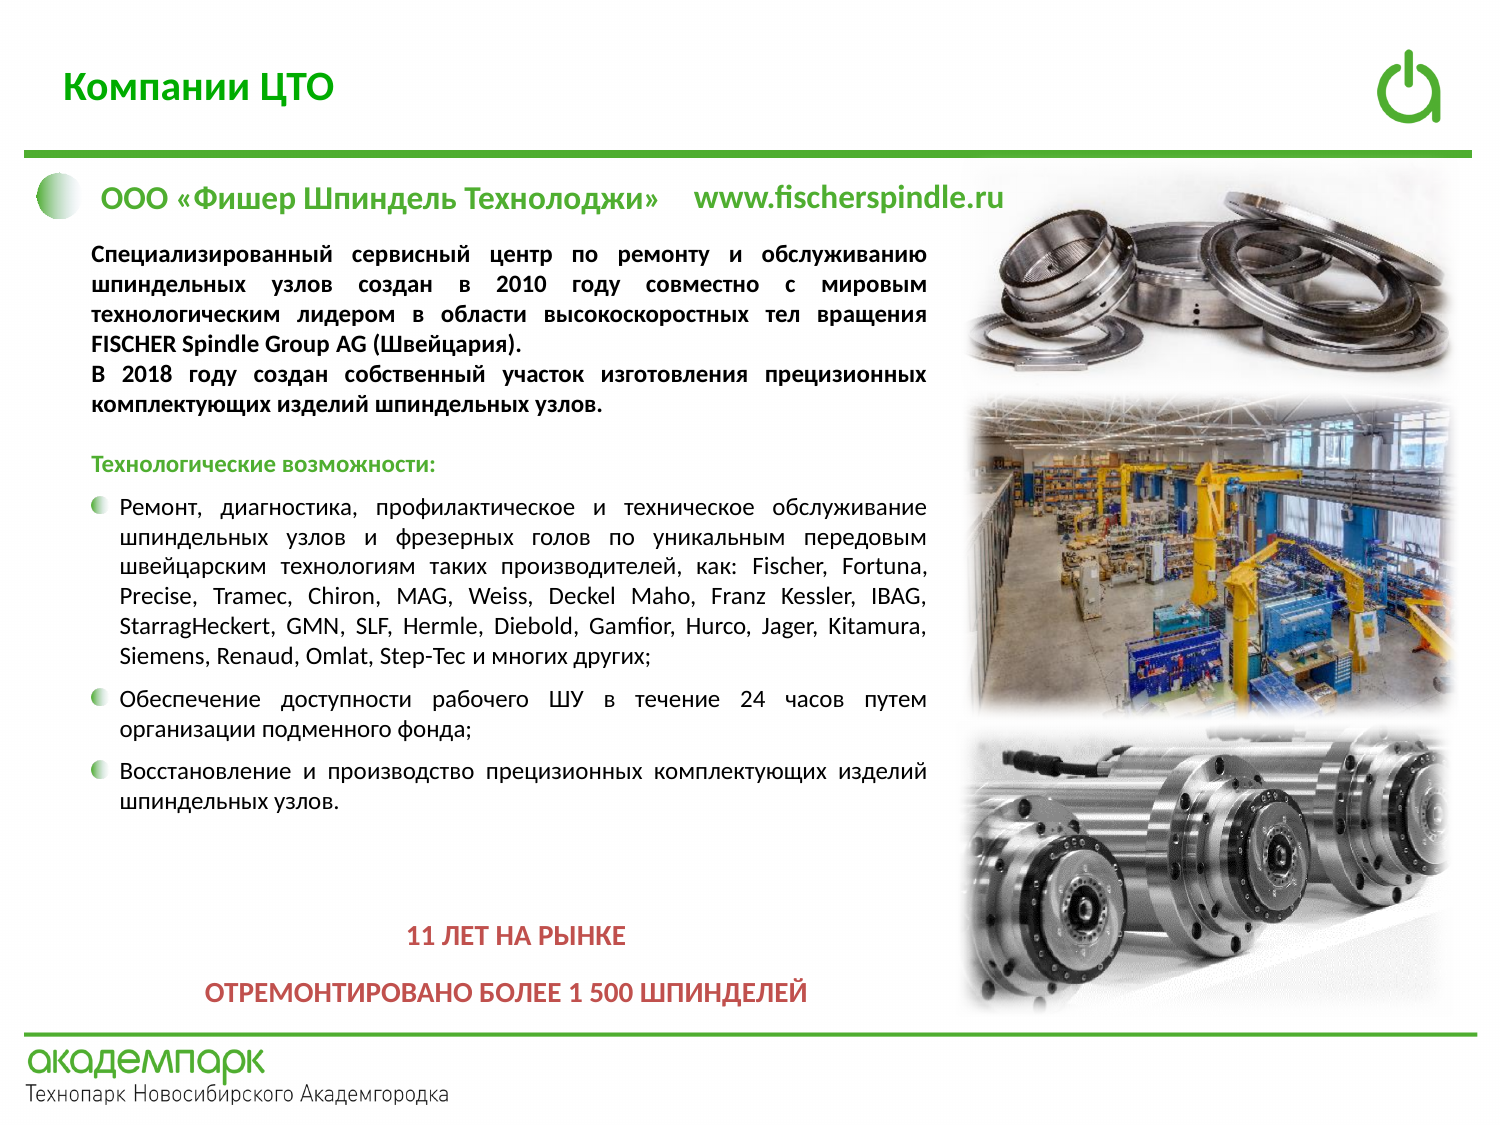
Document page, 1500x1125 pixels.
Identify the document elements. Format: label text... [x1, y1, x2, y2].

text_box www.fischerspindle.ru [679, 167, 955, 223]
picture [0, 0, 1500, 1125]
text_box [34, 170, 84, 221]
text_box Компании ЦТО [29, 51, 1377, 167]
text_box [76, 168, 955, 275]
text_box ООО «Фишер Шпиндель Технолоджи» Специализированный сервисный центр по ремонту и обслуживанию шпиндельных узлов создан в 2010 году совместно с мировым технологическим лидером в области высокоскоростных тел вращения FISCHER Spindle Group AG (Швейцария). В 2018 году создан собственный участок изготовления прецизионных комплектующих изделий шпиндельных узлов. Технологические возможности: Ремонт, диагностика, профилактическое и техническое обслуживание шпиндельных узлов и фрезерных голов по уникальным передовым швейцарским технологиям таких производителей, как: Fischer, Fortuna, Precise, Tramec, Chiron, MAG, Weiss, Deckel Maho, Franz Kessler, IBAG, StarragHeckert, GMN, SLF, Hermle, Diebold, Gamfior, Hurco, Jager, Kitamura, Siemens, Renaud, Omlat, Step-Tec и многих других; Обеспечение доступности рабочего ШУ в течение 24 часов путем организации подменного фонда; Восстановление и производство прецизионных комплектующих изделий шпиндельных узлов. [76, 275, 944, 822]
text_box 11 ЛЕТ НА РЫНКЕ ОТРЕМОНТИРОВАНО БОЛЕЕ 1 500 ШПИНДЕЛЕЙ [55, 895, 951, 1016]
